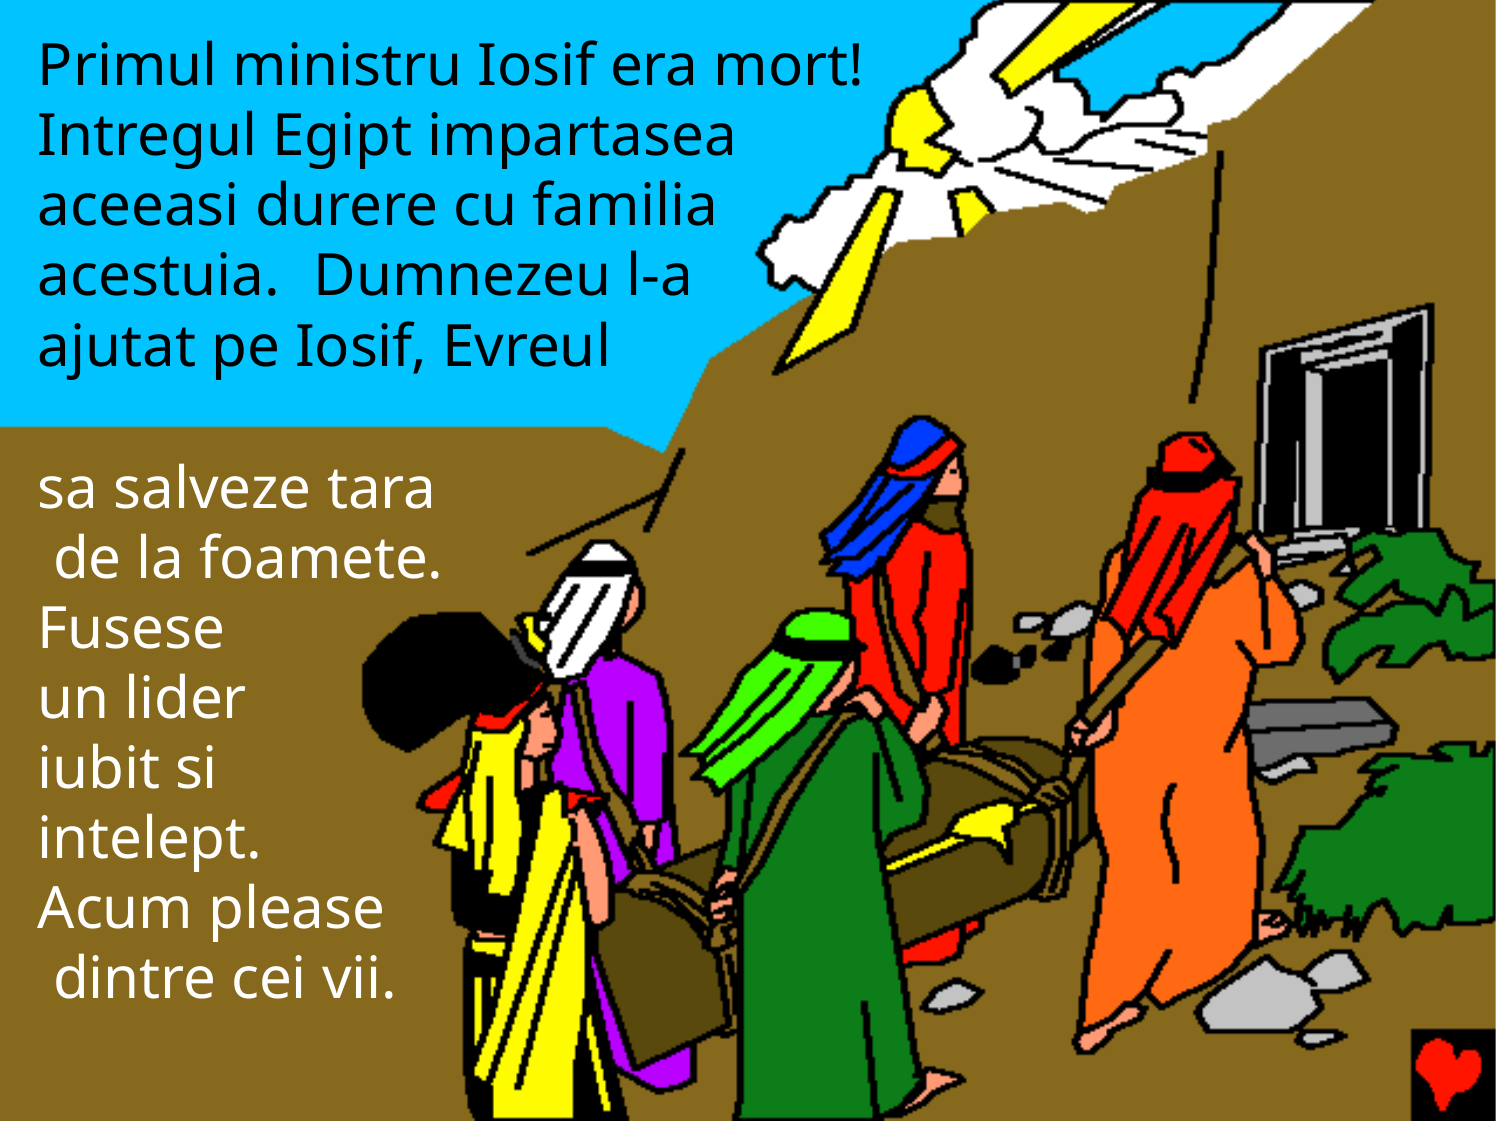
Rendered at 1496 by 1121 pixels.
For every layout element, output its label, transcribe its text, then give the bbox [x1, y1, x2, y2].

text_box [0, 0, 1496, 1121]
text_box Primul ministru Iosif era mort! Intregul Egipt impartasea aceeasi durere cu familia acestuia. Dumnezeu l-a ajutat pe Iosif, Evreul sa salveze tara de la foamete. Fusese un lider iubit si intelept. Acum please dintre cei vii. [35, 27, 888, 1011]
